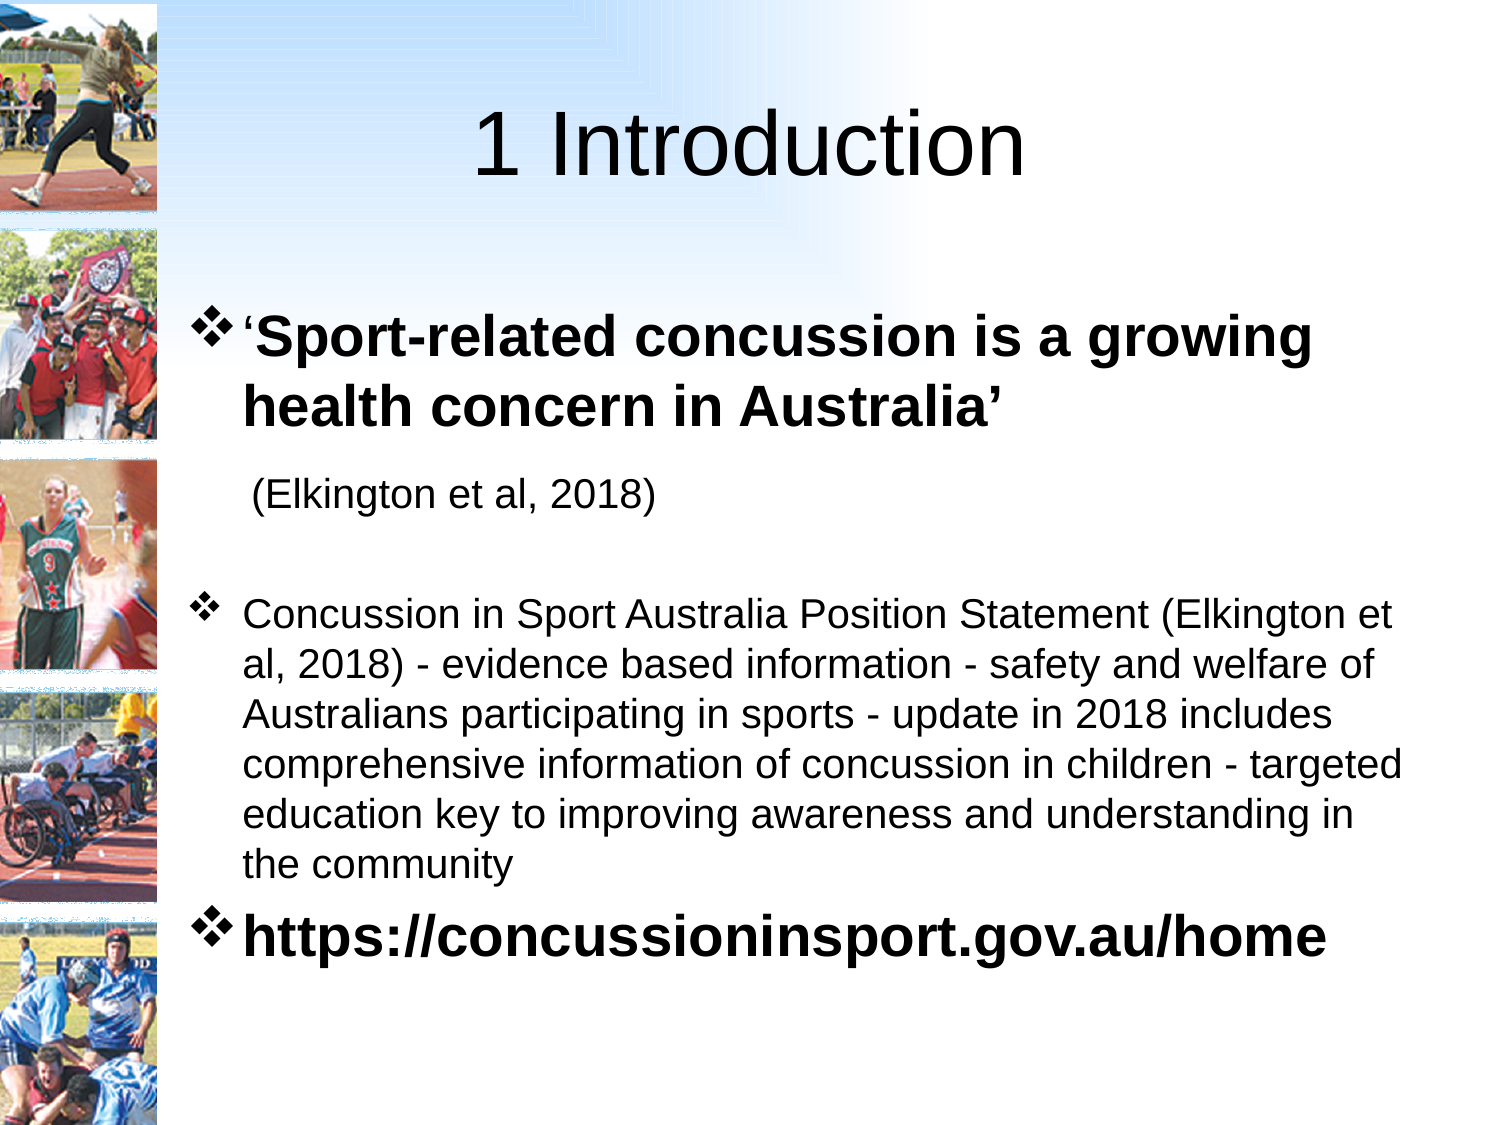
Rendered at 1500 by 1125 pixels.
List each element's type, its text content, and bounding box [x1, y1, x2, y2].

list ‘Sport-related concussion is a growing health concern in Australia’ (Elkington et al, 2018) Concussion in Sport Australia Position Statement (Elkington et al, 2018) - evidence based information - safety and welfare of Australians participating in sports - update in 2018 includes comprehensive information of concussion in children - targeted education key to improving awareness and understanding in the community https://concussioninsport.gov.au/home [171, 290, 1425, 1005]
picture [0, 4, 157, 1125]
title 1 Introduction [75, 45, 1425, 233]
